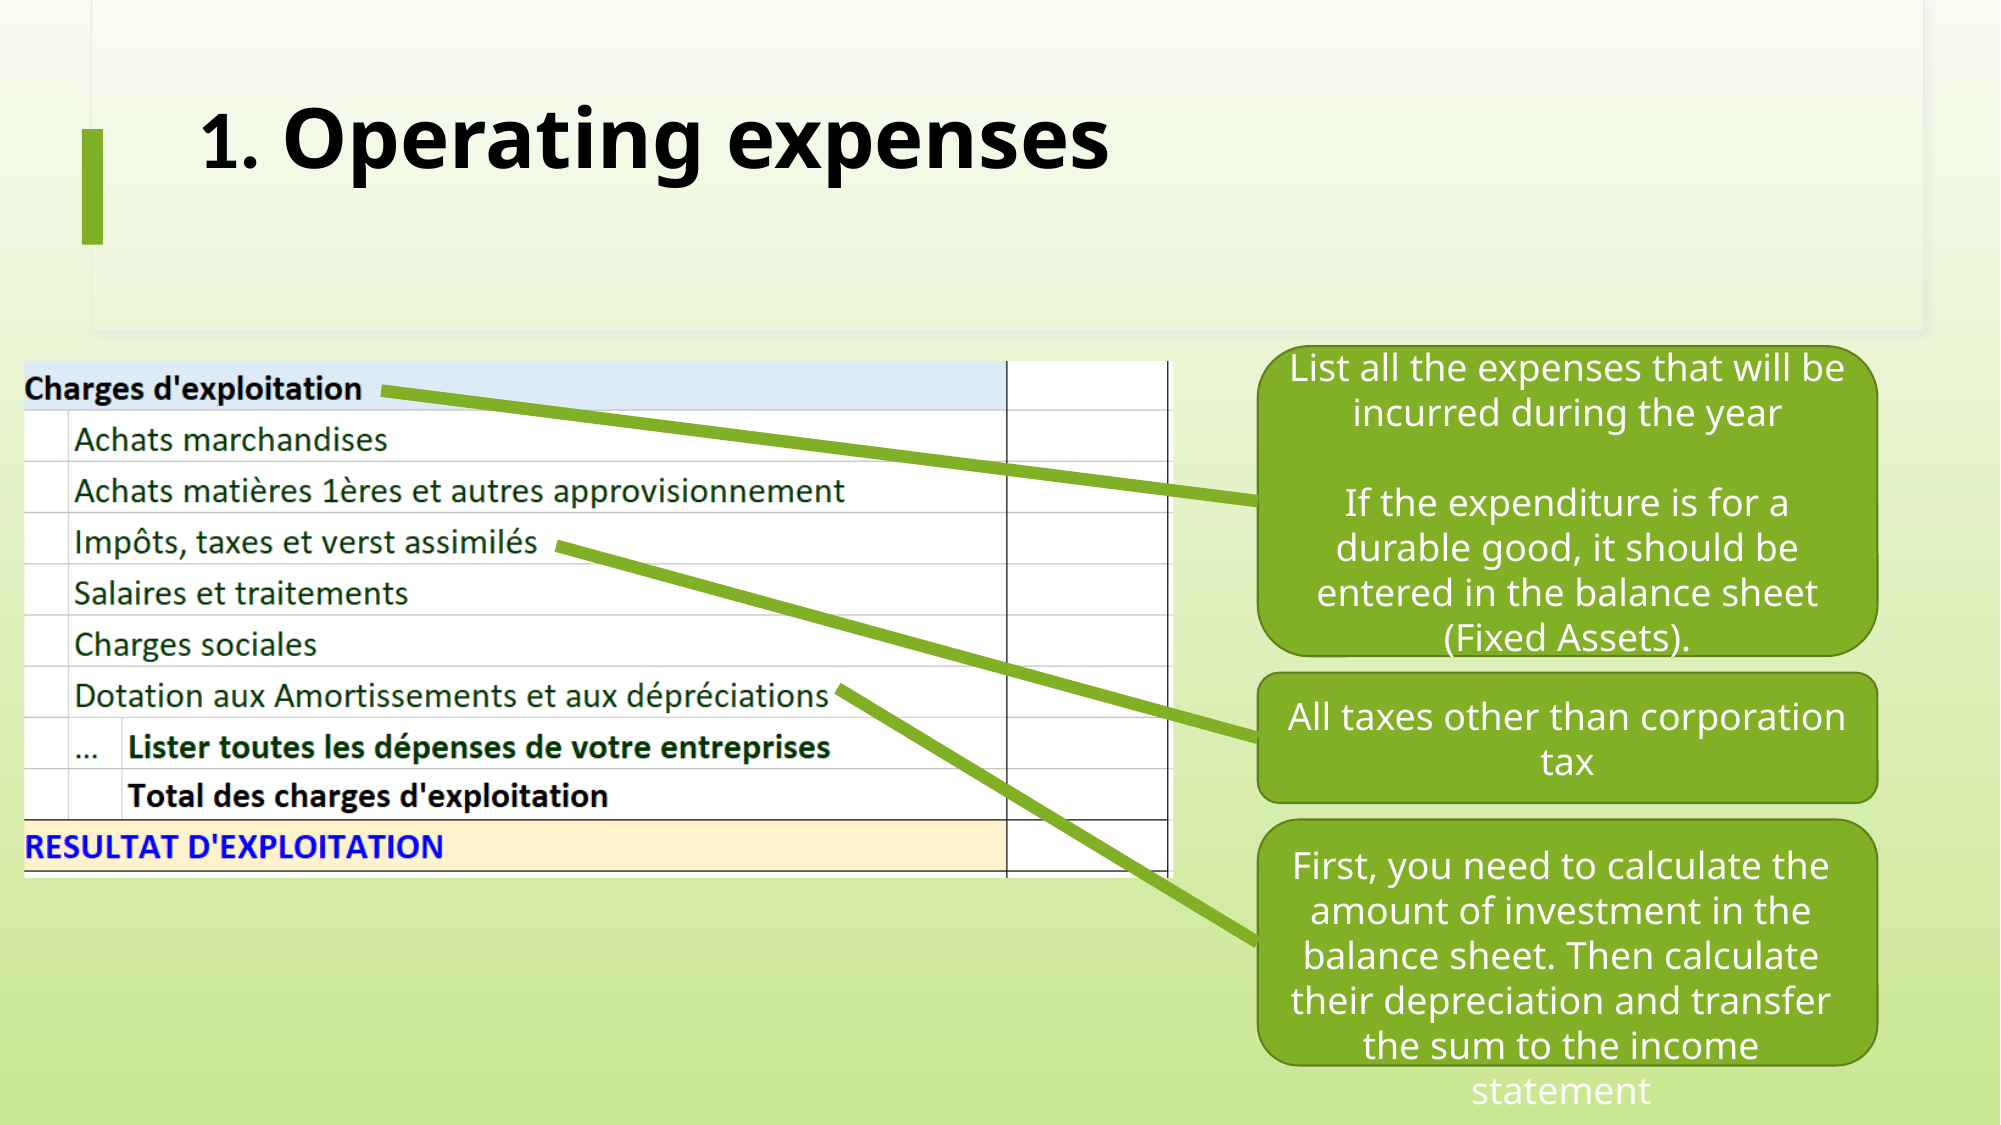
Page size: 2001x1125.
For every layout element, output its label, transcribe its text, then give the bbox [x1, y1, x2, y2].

text_box All taxes other than corporation tax [1258, 671, 1879, 805]
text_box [381, 390, 1258, 502]
text_box First, you need to calculate the amount of investment in the balance sheet. Then calculate their depreciation and transfer the sum to the income statement [1257, 835, 1865, 1120]
text_box List all the expenses that will be incurred during the year If the expenditure is for a durable good, it should be entered in the balance sheet (Fixed Assets). [1256, 345, 1879, 658]
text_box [837, 688, 1258, 943]
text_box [556, 545, 1258, 738]
picture [24, 361, 1174, 878]
text_box [1265, 818, 1879, 1056]
title 1. Operating expenses [183, 90, 1851, 284]
